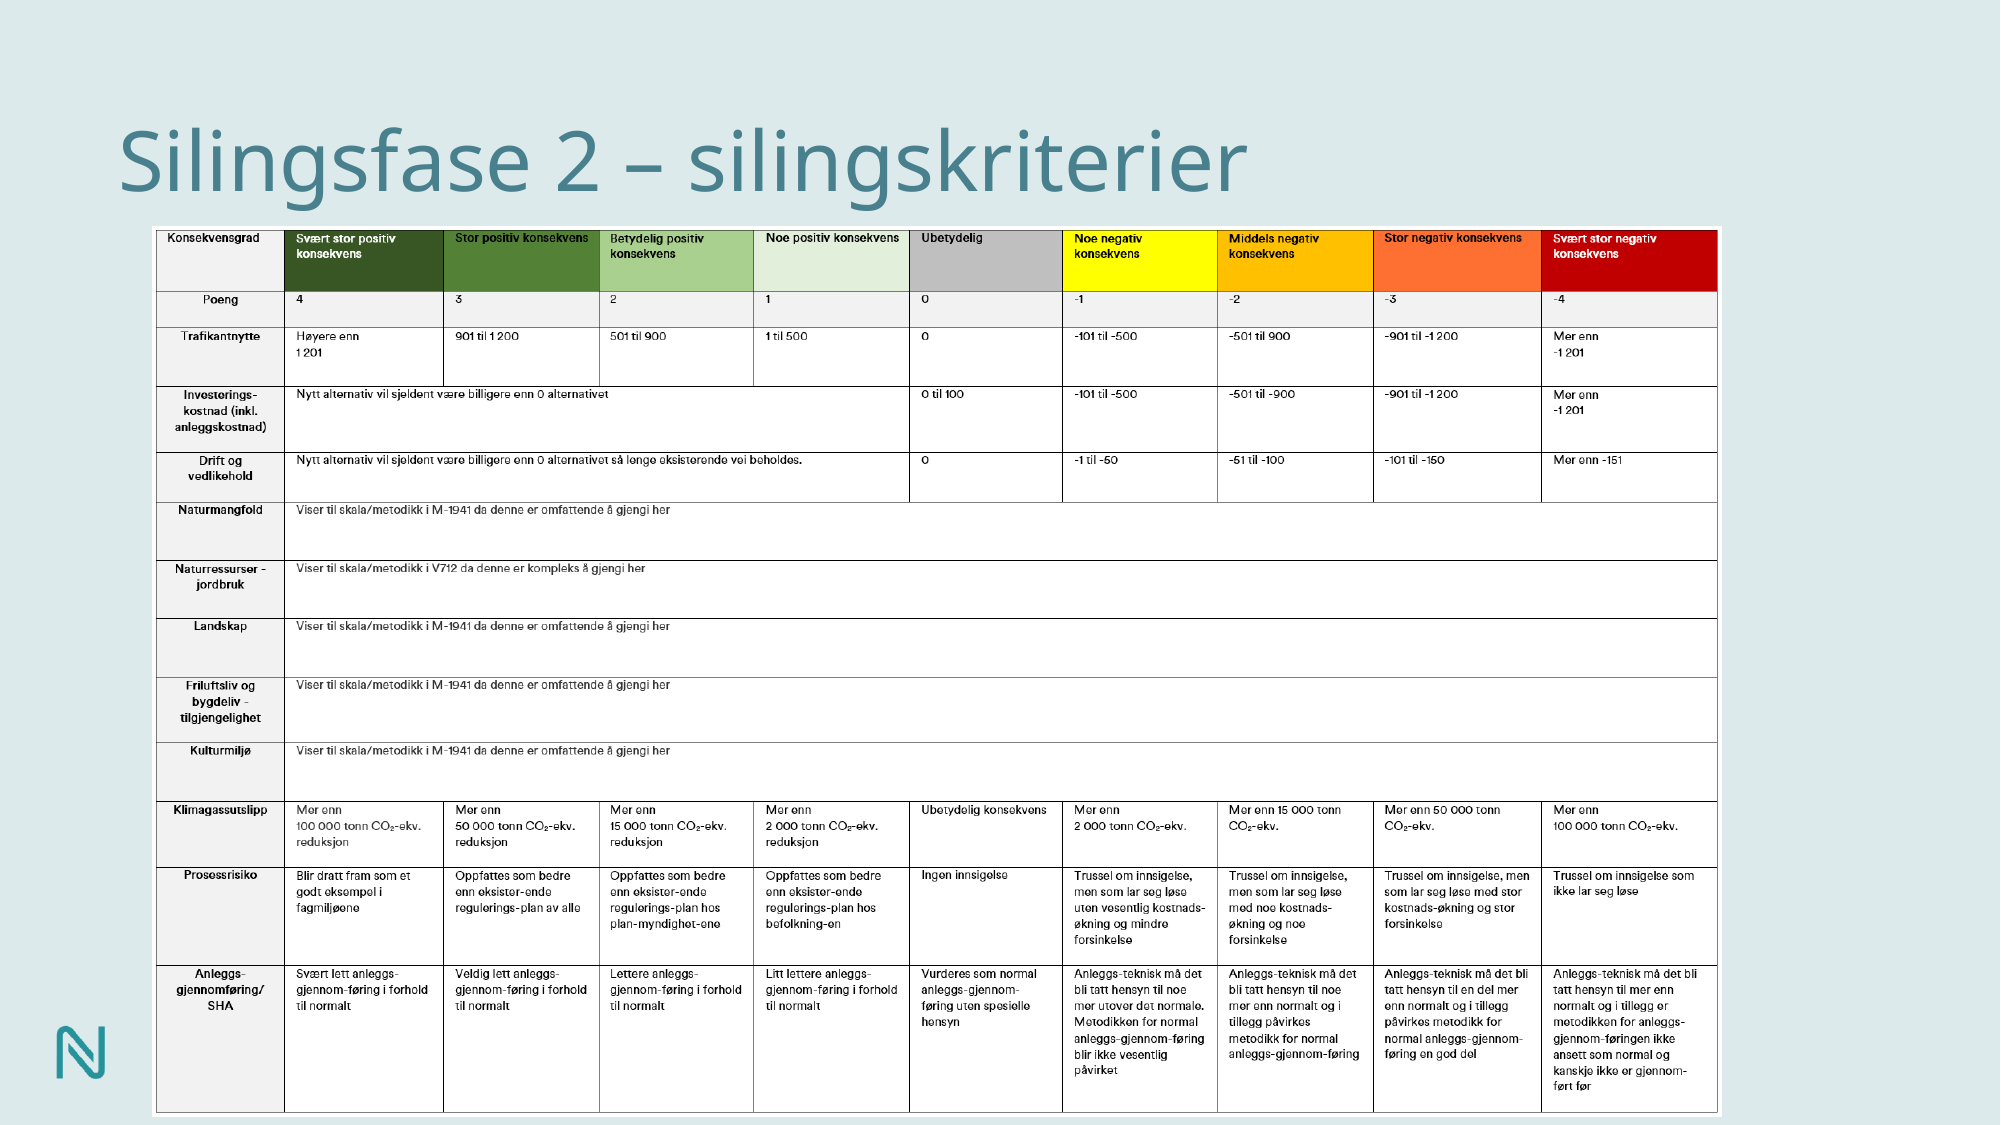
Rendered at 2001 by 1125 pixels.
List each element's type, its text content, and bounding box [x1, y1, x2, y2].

picture [53, 1023, 109, 1081]
title Silingsfase 2 – silingskriterier [118, 108, 1947, 227]
picture [152, 226, 1722, 1117]
